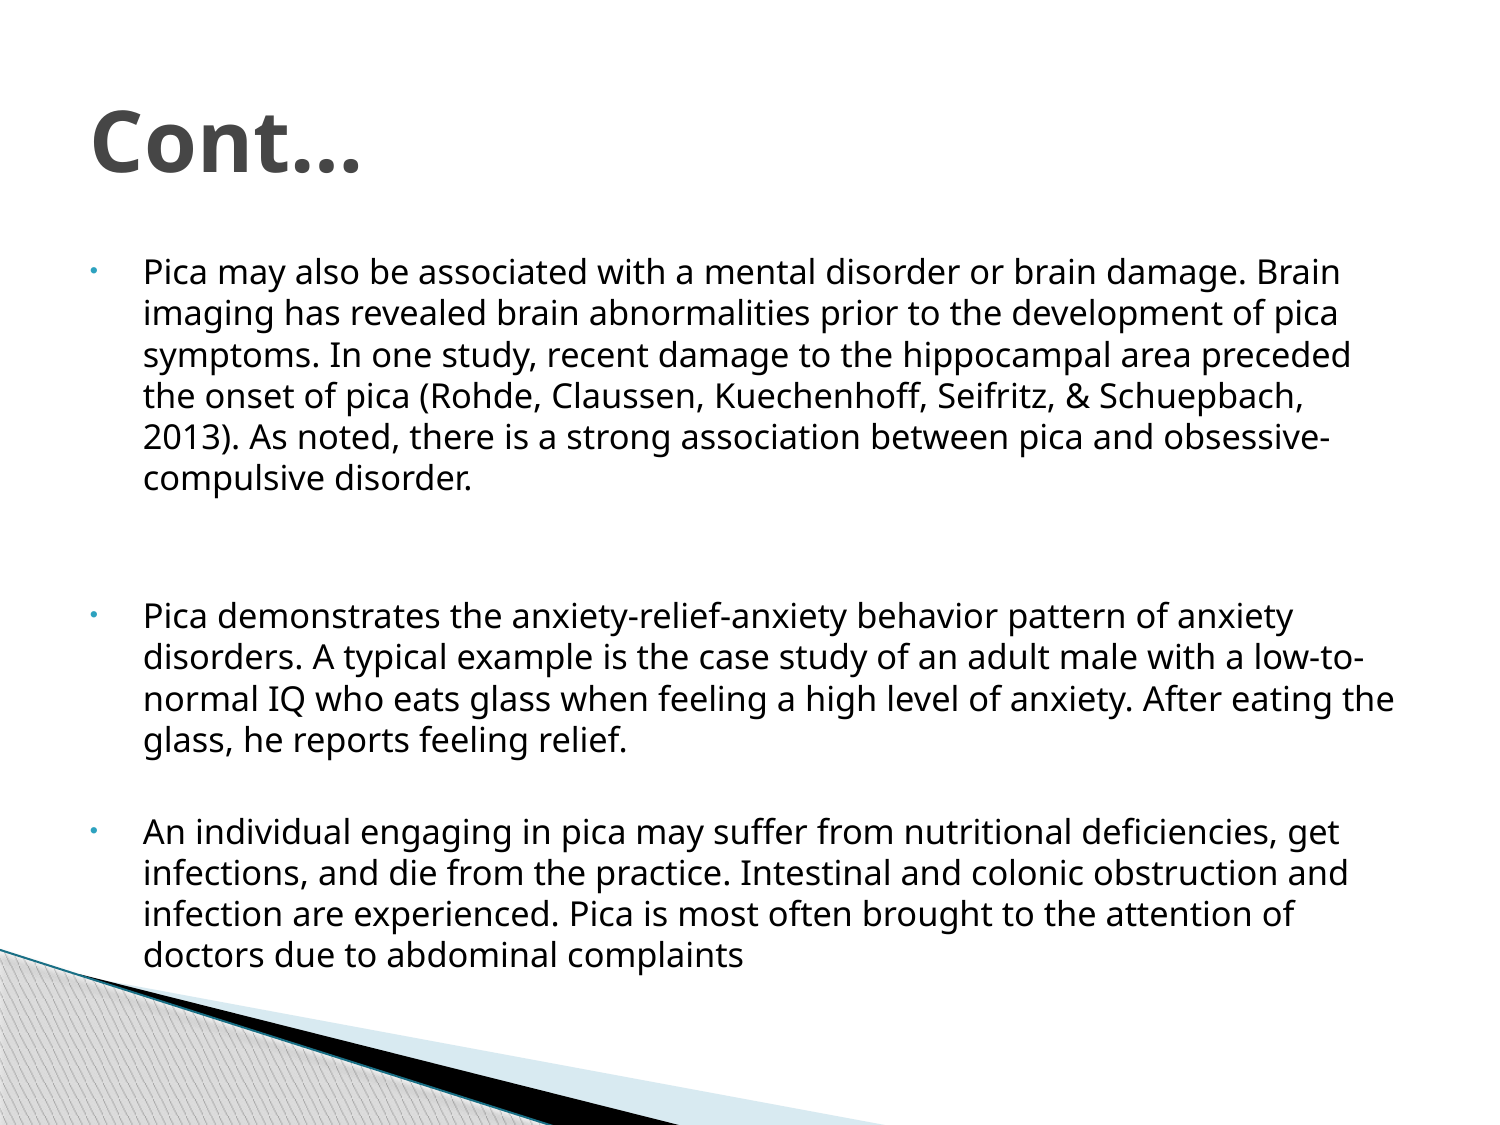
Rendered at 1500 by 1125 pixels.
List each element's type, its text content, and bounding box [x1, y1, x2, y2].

list Pica may also be associated with a mental disorder or brain damage. Brain imaging has revealed brain abnormalities prior to the development of pica symptoms. In one study, recent damage to the hippocampal area preceded the onset of pica (Rohde, Claussen, Kuechenhoff, Seifritz, & Schuepbach, 2013). As noted, there is a strong association between pica and obsessive-compulsive disorder. Pica demonstrates the anxiety-relief-anxiety behavior pattern of anxiety disorders. A typical example is the case study of an adult male with a low-to-normal IQ who eats glass when feeling a high level of anxiety. After eating the glass, he reports feeling relief. An individual engaging in pica may suffer from nutritional deficiencies, get infections, and die from the practice. Intestinal and colonic obstruction and infection are experienced. Pica is most often brought to the attention of doctors due to abdominal complaints [75, 243, 1425, 986]
title Cont… [75, 45, 1425, 233]
